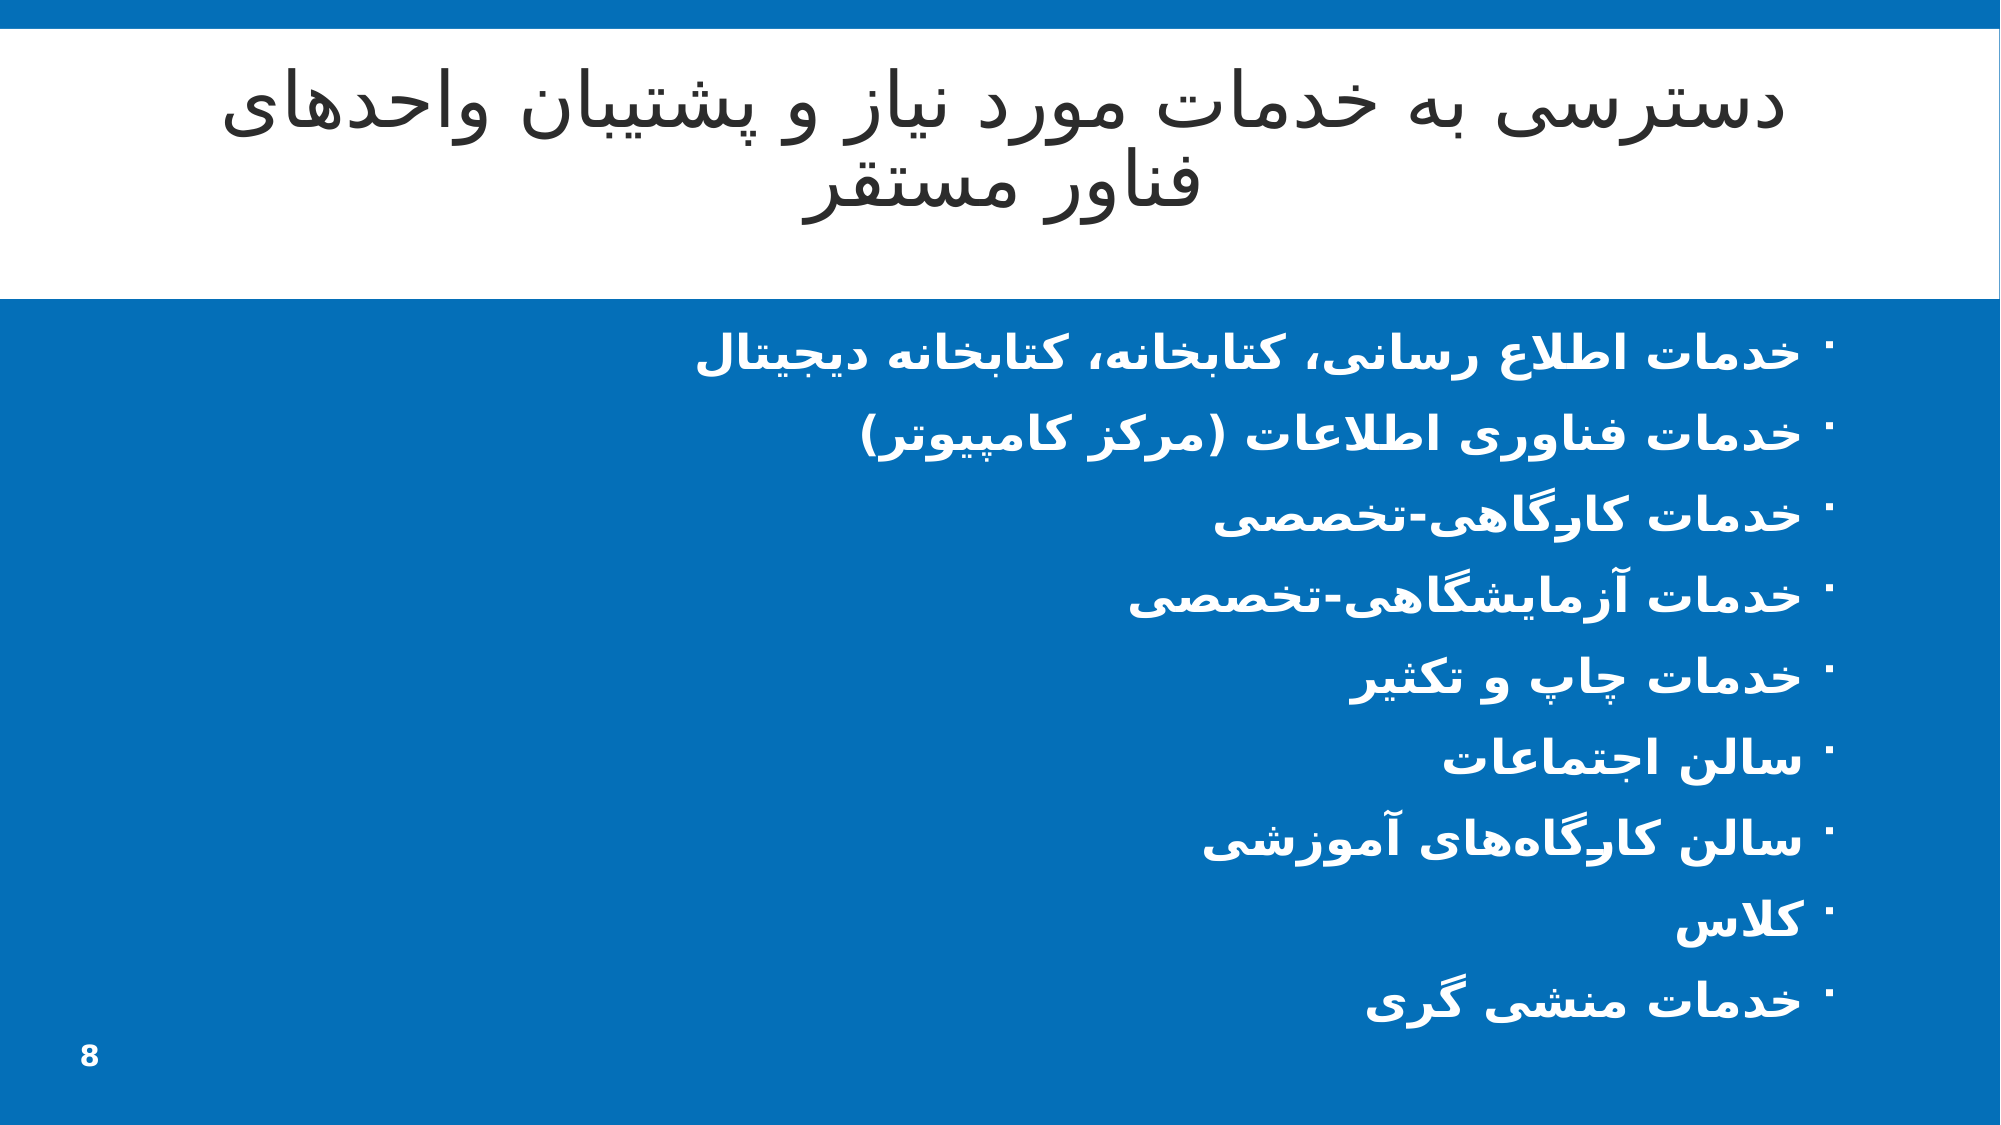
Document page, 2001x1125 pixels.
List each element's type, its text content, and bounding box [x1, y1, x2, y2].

slide_number 8 [72, 1025, 228, 1085]
title دسترسی به خدمات مورد نیاز و پشتیبان واحدهای فناور مستقر [155, 55, 1856, 230]
list خدمات اطلاع رسانی، کتابخانه، کتابخانه دیجیتال خدمات فناوری اطلاعات (مرکز کامپیوتر) خدمات کارگاهی-تخصصی خدمات آزمایشگاهی-تخصصی خدمات چاپ و تکثیر سالن اجتماعات سالن کارگاه‌های آموزشی کلاس خدمات منشی گری [149, 320, 1850, 1125]
